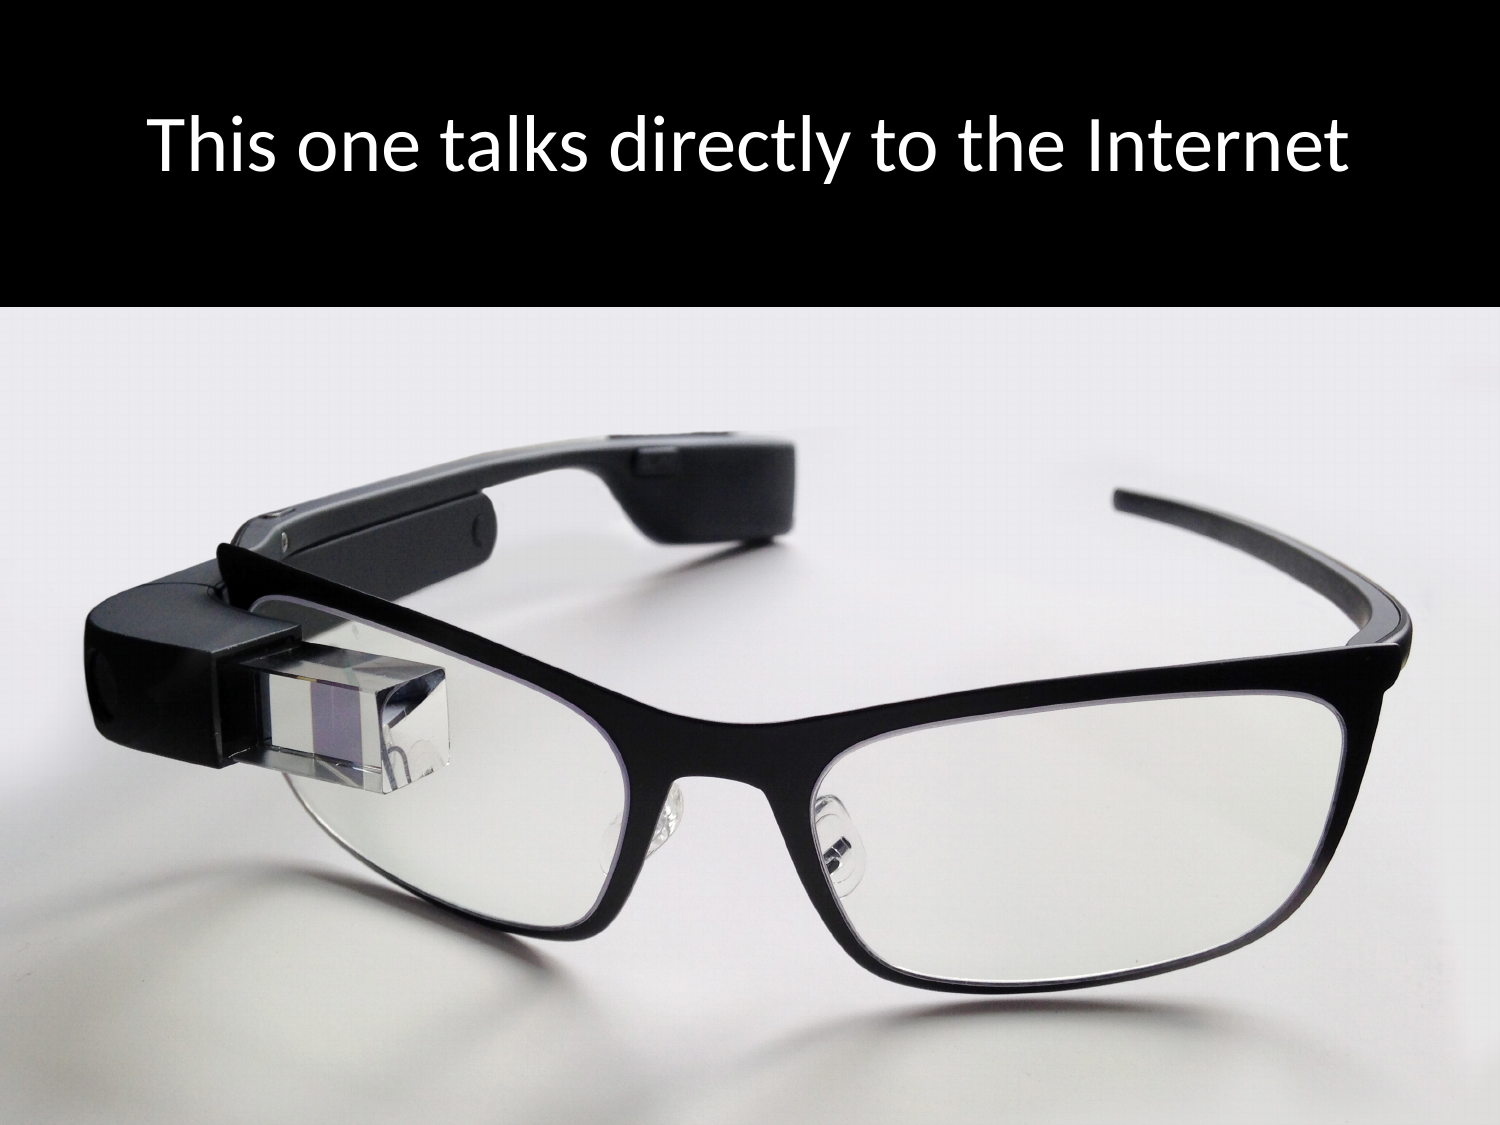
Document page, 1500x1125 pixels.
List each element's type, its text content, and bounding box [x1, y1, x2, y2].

title This one talks directly to the Internet [75, 45, 1425, 233]
picture [0, 307, 1500, 1125]
